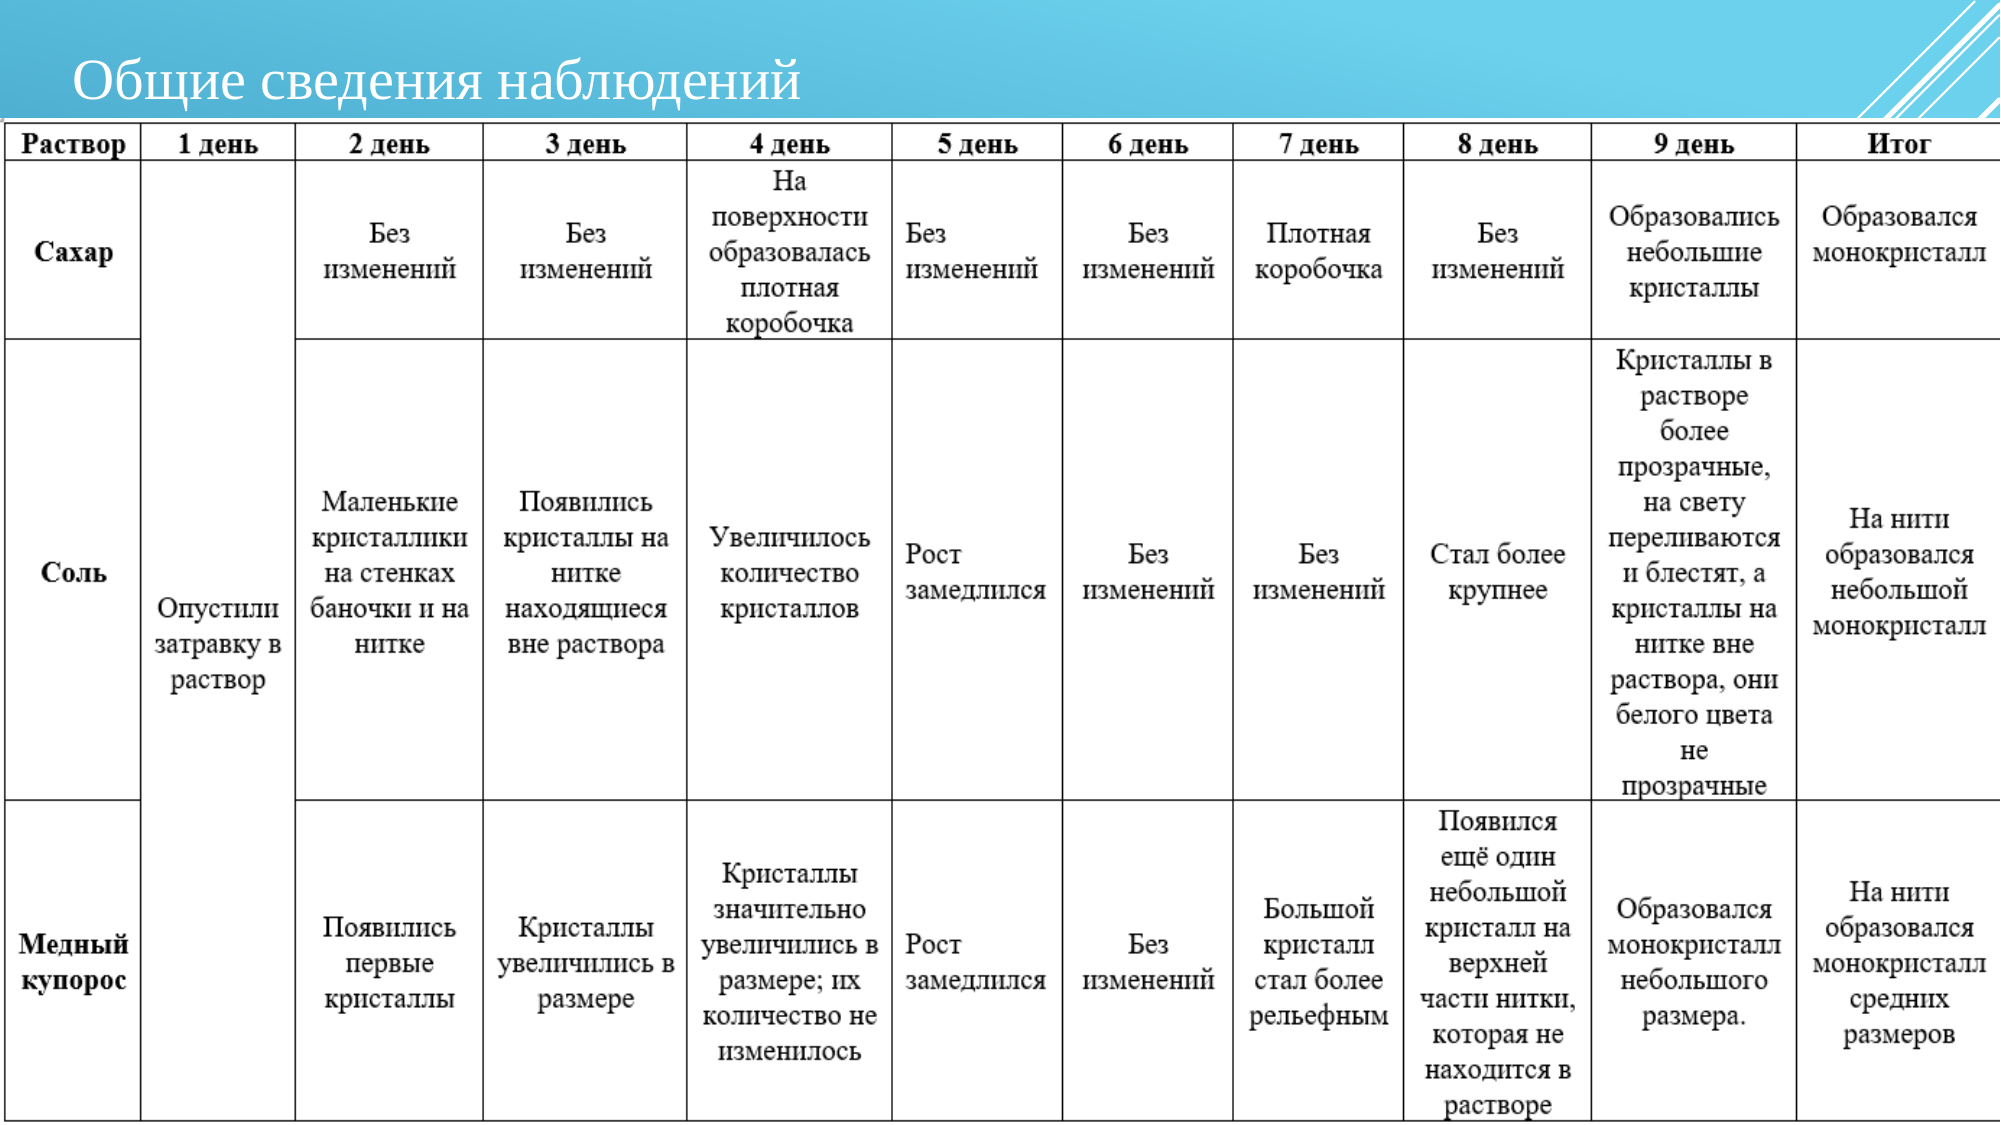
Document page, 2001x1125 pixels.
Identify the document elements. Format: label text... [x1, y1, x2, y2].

picture [0, 117, 2000, 1125]
text_box Общие сведения наблюдений [57, 0, 1061, 117]
